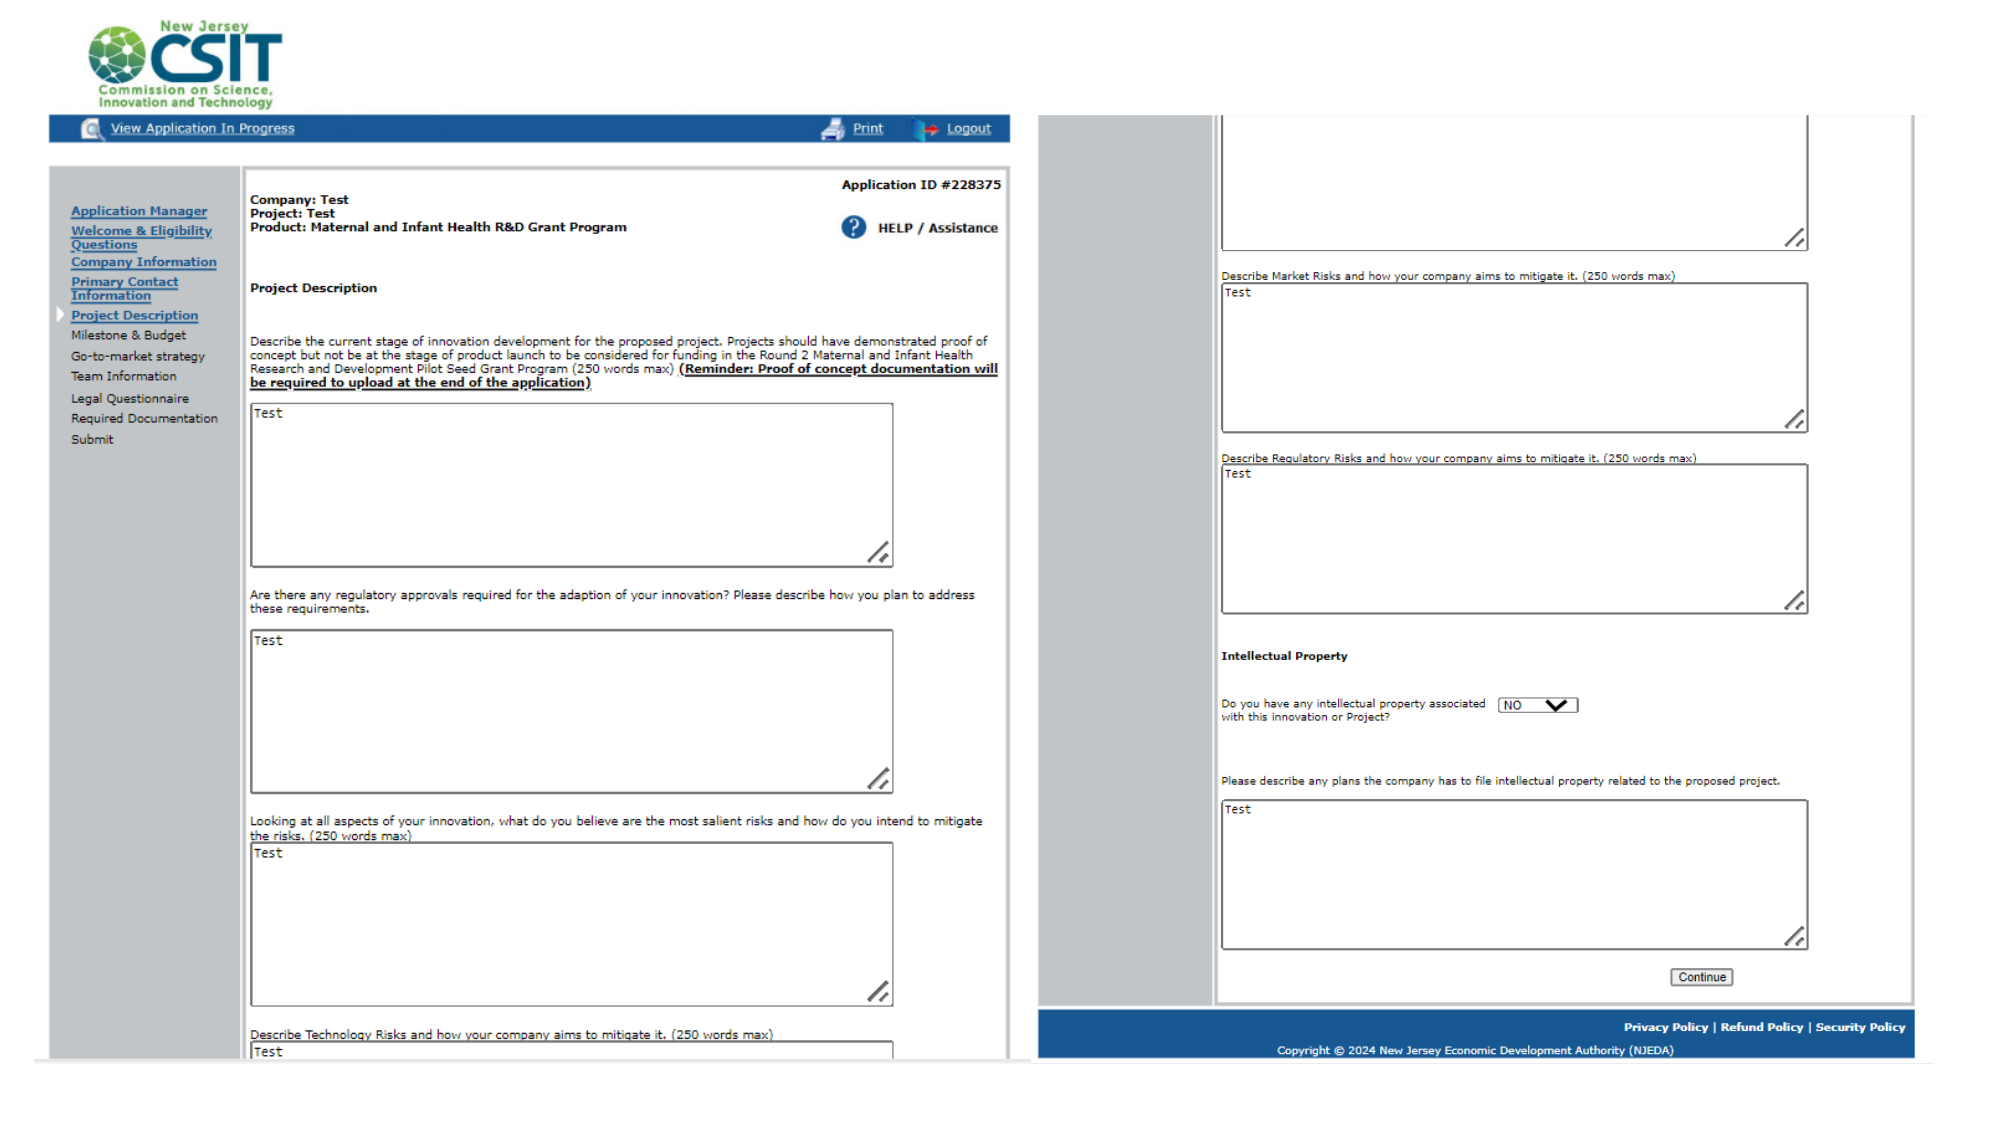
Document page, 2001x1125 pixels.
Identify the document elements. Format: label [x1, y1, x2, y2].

picture [34, 19, 1935, 1064]
